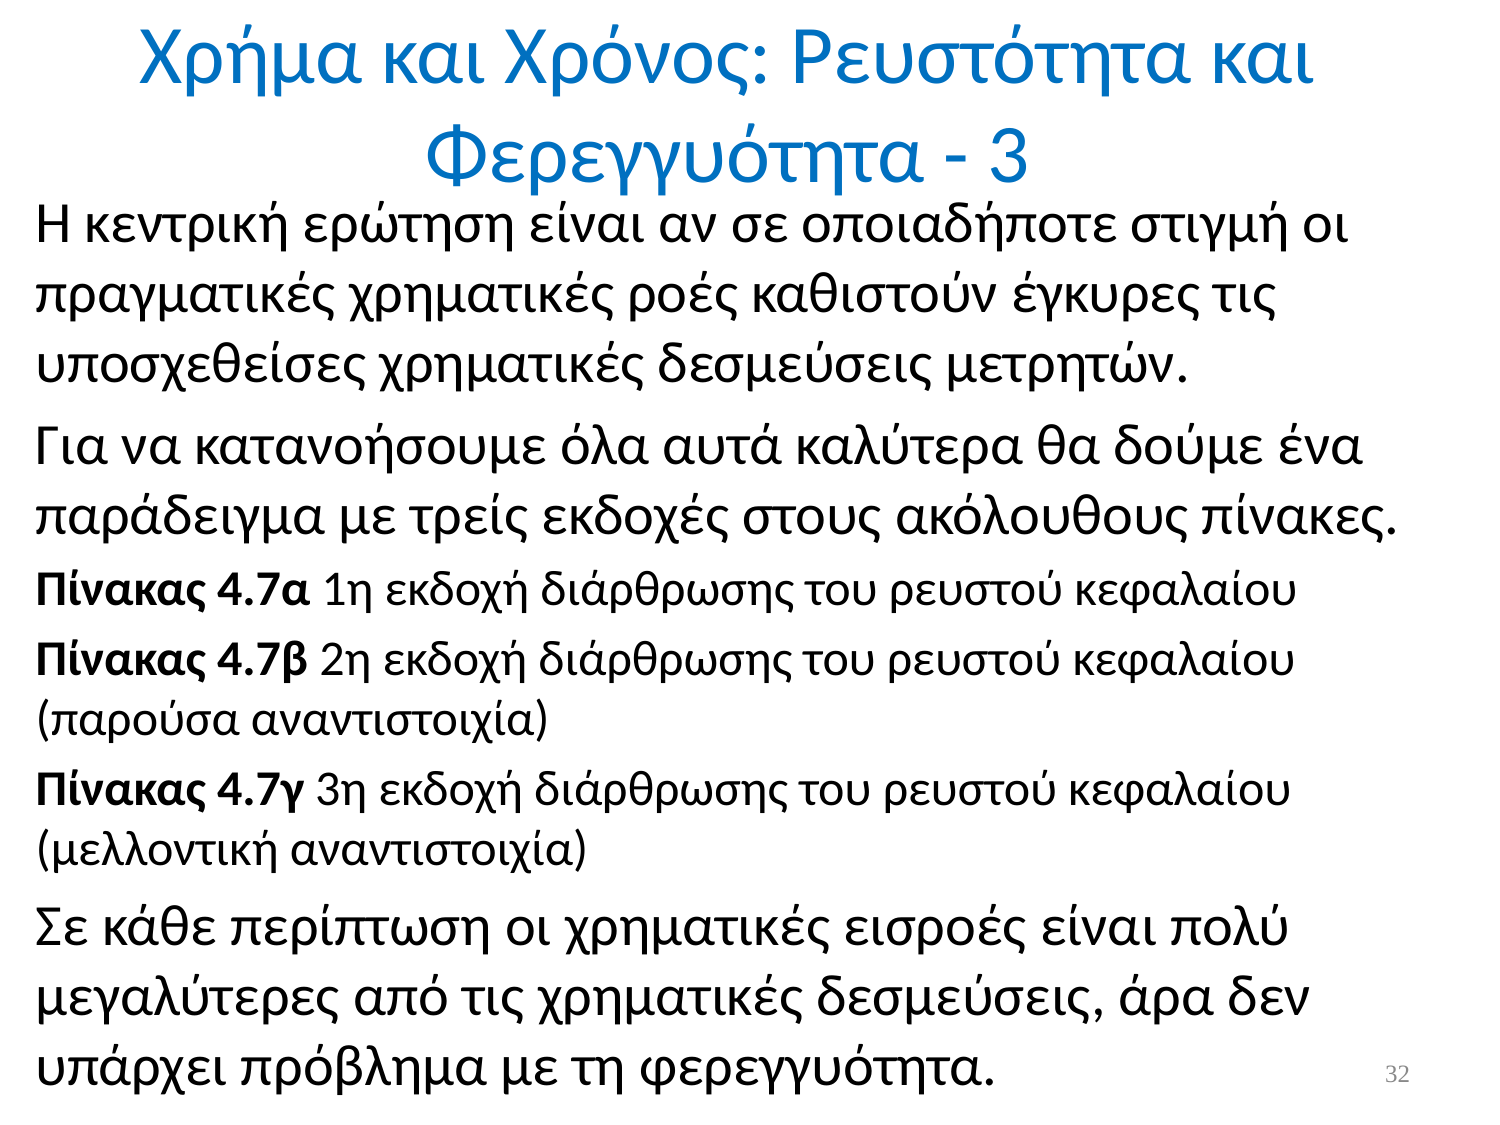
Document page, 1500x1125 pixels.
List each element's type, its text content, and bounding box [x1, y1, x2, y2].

slide_number 32 [1074, 1042, 1425, 1103]
title Χρήμα και Χρόνος: Ρευστότητα και Φερεγγυότητα - 3 [52, 5, 1404, 176]
text_box Η κεντρική ερώτηση είναι αν σε οποιαδήποτε στιγμή οι πραγματικές χρηματικές ροές καθιστούν έγκυρες τις υποσχεθείσες χρηματικές δεσμεύσεις μετρητών. Για να κατανοήσουμε όλα αυτά καλύτερα θα δούμε ένα παράδειγμα με τρείς εκδοχές στους ακόλουθους πίνακες. Πίνακας 4.7α 1η εκδοχή διάρθρωσης του ρευστού κεφαλαίου Πίνακας 4.7β 2η εκδοχή διάρθρωσης του ρευστού κεφαλαίου (παρούσα αναντιστοιχία) Πίνακας 4.7γ 3η εκδοχή διάρθρωσης του ρευστού κεφαλαίου (μελλοντική αναντιστοιχία) Σε κάθε περίπτωση οι χρηματικές εισροές είναι πολύ μεγαλύτερες από τις χρηματικές δεσμεύσεις, άρα δεν υπάρχει πρόβλημα με τη φερεγγυότητα. [20, 176, 1500, 1105]
